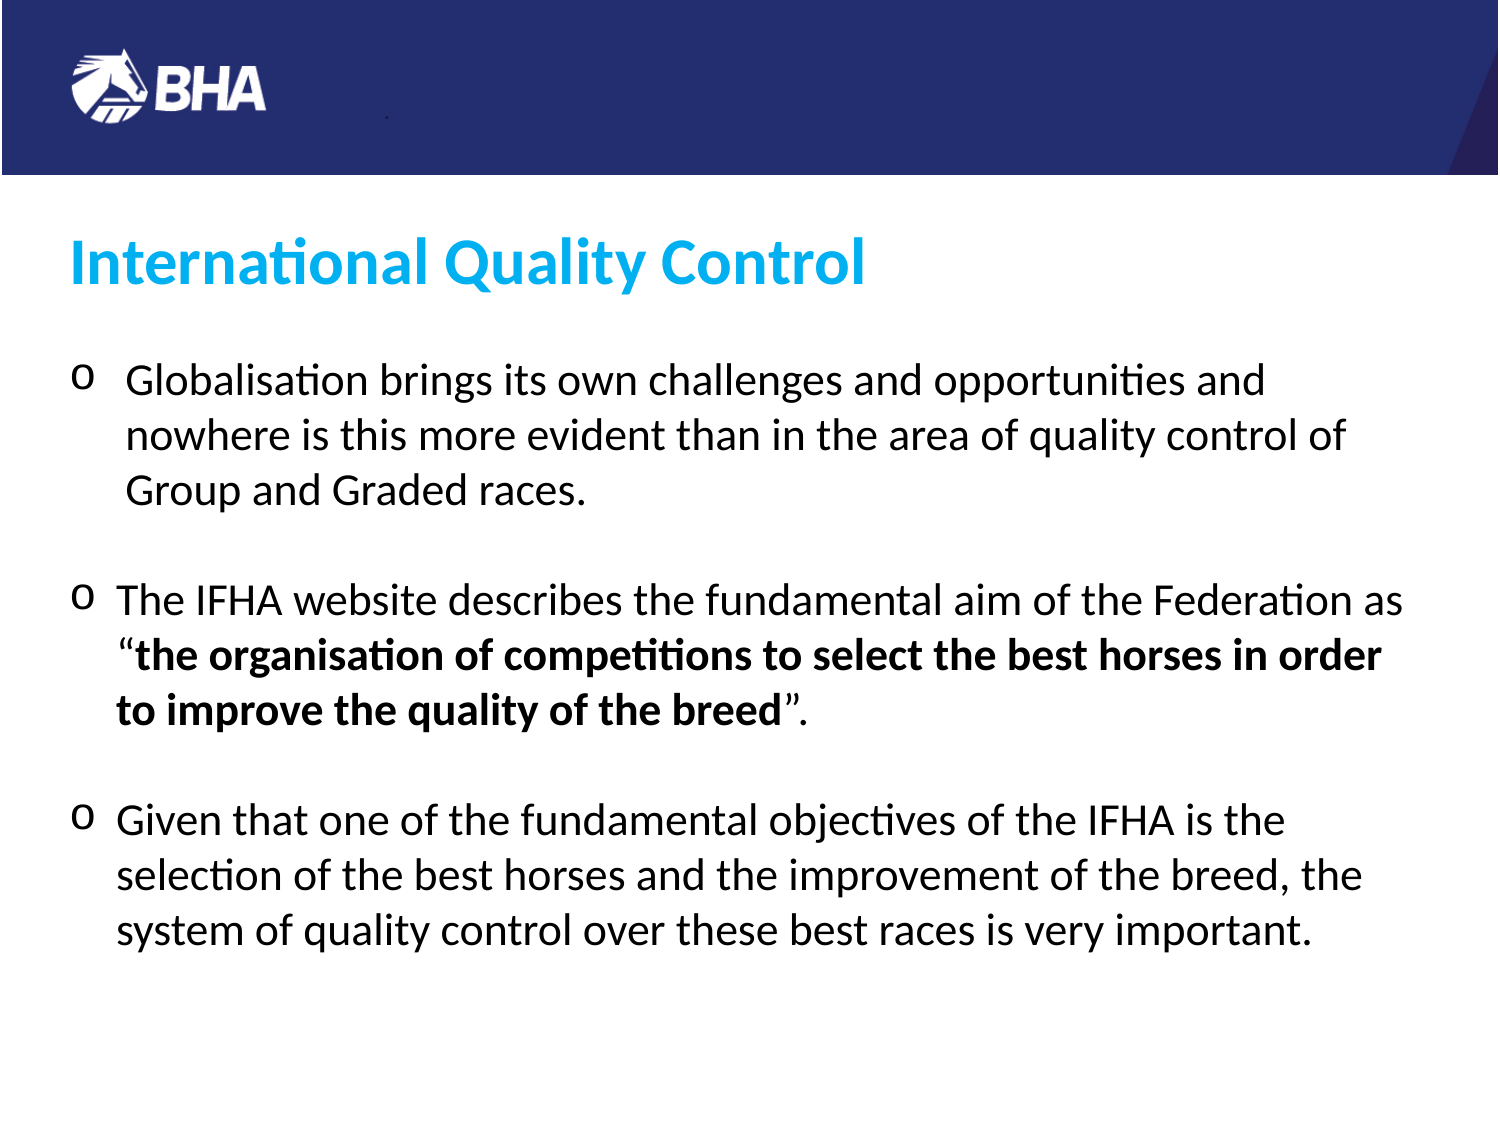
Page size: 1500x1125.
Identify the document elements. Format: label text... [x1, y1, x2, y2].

picture [2, 0, 1498, 175]
text_box Globalisation brings its own challenges and opportunities and nowhere is this more evident than in the area of quality control of Group and Graded races. The IFHA website describes the fundamental aim of the Federation as “the organisation of competitions to select the best horses in order to improve the quality of the breed”. Given that one of the fundamental objectives of the IFHA is the selection of the best horses and the improvement of the breed, the system of quality control over these best races is very important. [54, 342, 1433, 963]
text_box International Quality Control [54, 210, 1189, 306]
